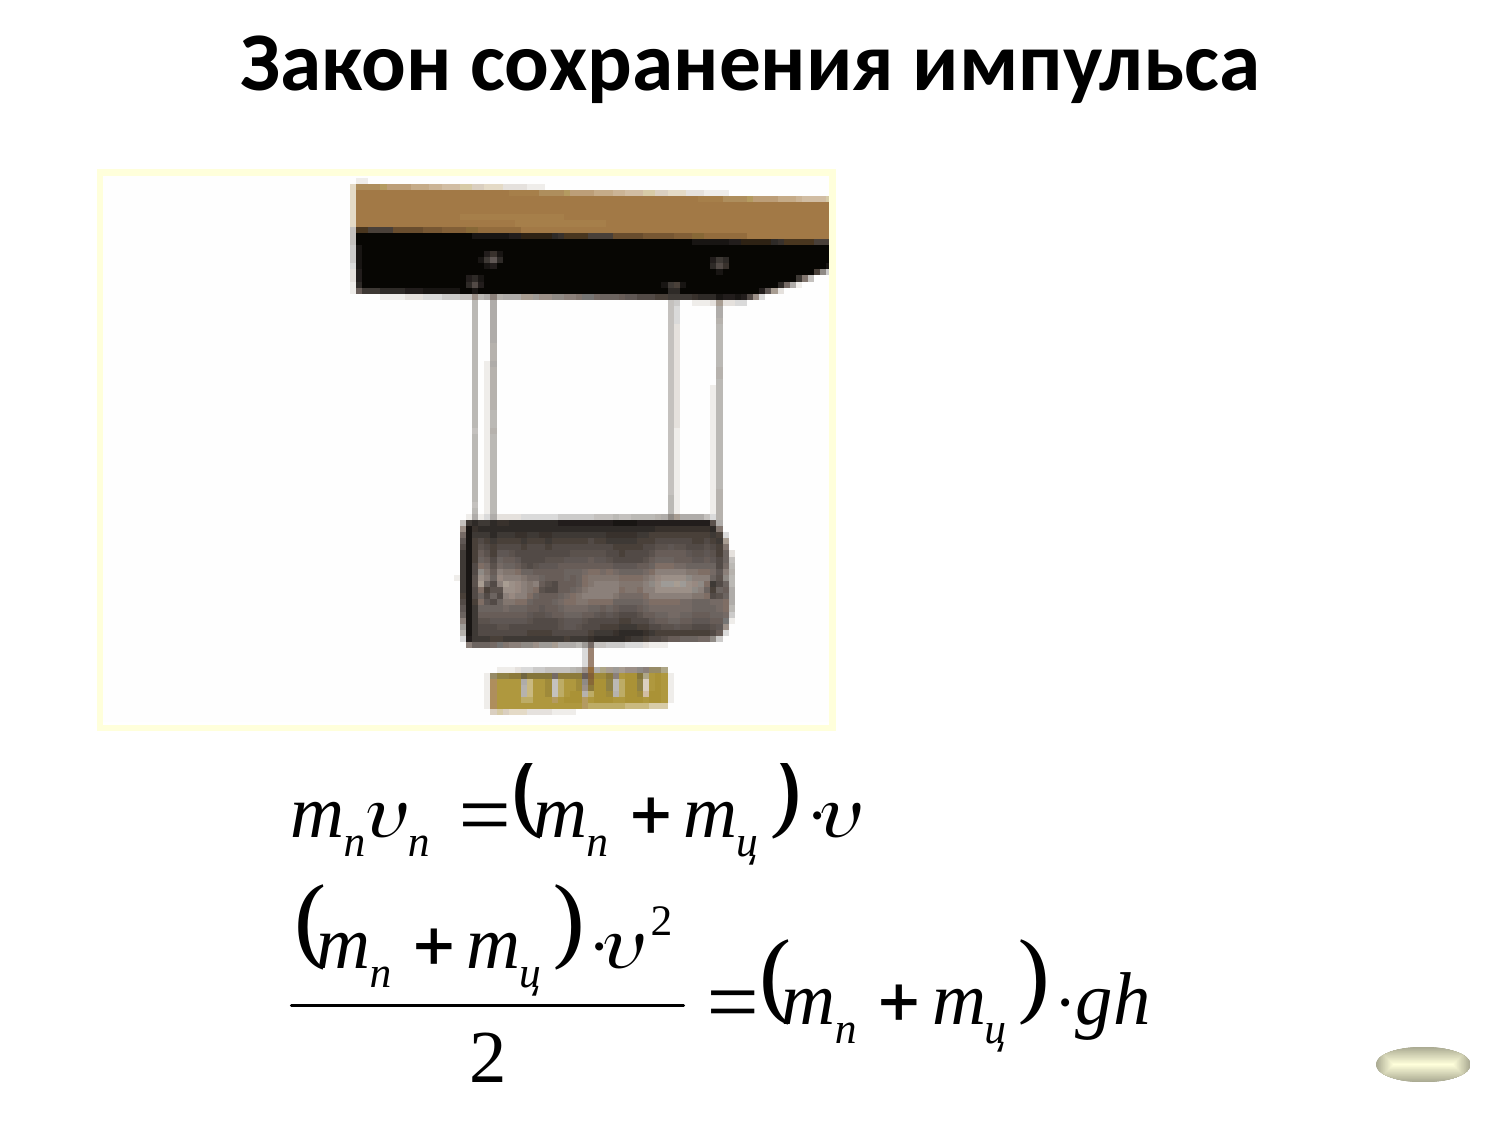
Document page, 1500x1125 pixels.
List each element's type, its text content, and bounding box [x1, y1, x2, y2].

text_box Закон сохранения импульса [226, 0, 1277, 115]
text_box [1376, 1046, 1471, 1083]
picture [99, 172, 833, 723]
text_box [278, 763, 1163, 1100]
